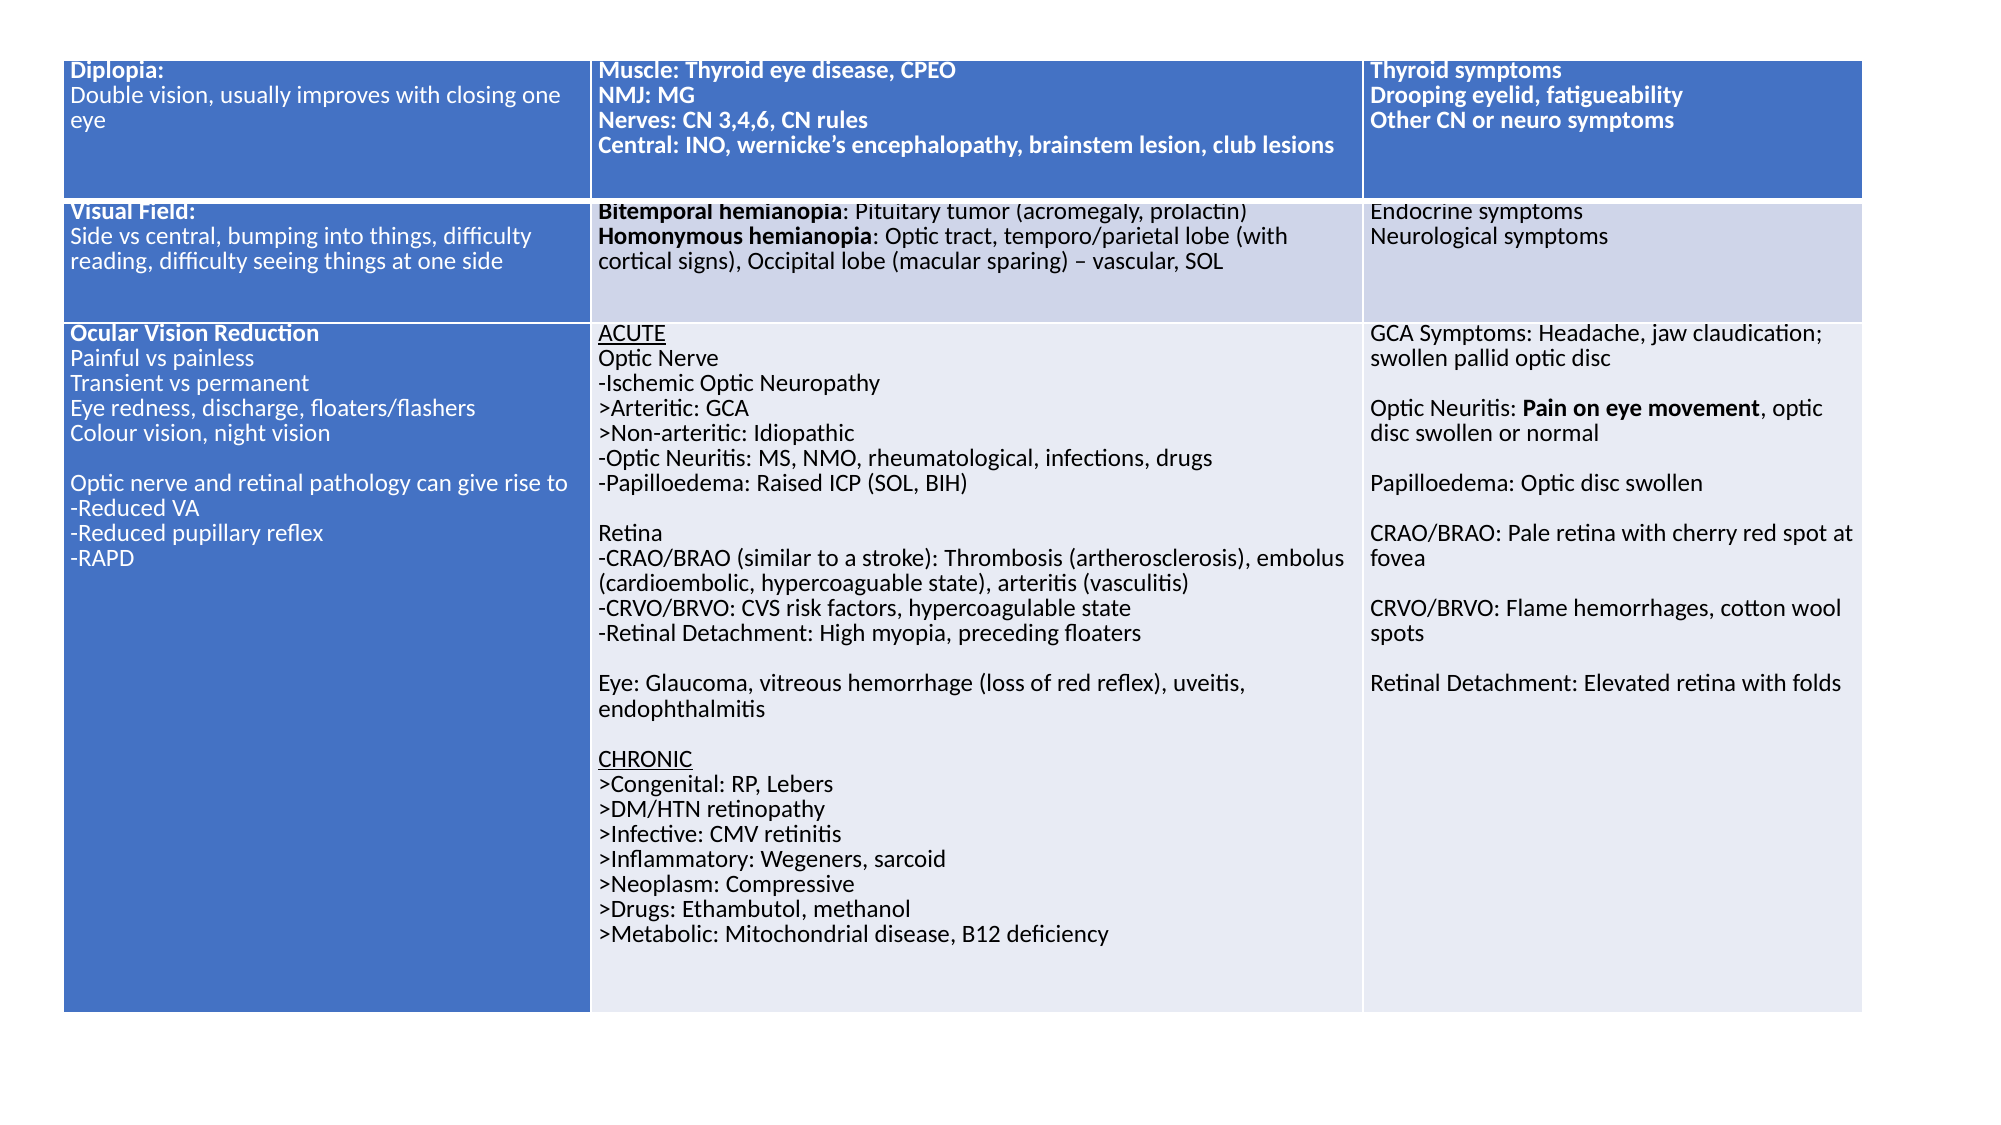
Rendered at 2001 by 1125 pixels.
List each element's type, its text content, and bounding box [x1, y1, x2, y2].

table_header Muscle: Thyroid eye disease, CPEO NMJ: MG Nerves: CN 3,4,6, CN rules Central: INO, wernicke’s encephalopathy, brainstem lesion, club lesions [592, 61, 1362, 198]
table_cell Visual Field: Side vs central, bumping into things, difficulty reading, difficulty seeing things at one side [64, 204, 590, 322]
table_cell Ocular Vision Reduction Painful vs painless Transient vs permanent Eye redness, discharge, floaters/flashers Colour vision, night vision Optic nerve and retinal pathology can give rise to -Reduced VA -Reduced pupillary reflex -RAPD [64, 324, 590, 1012]
table_cell Endocrine symptoms Neurological symptoms [1364, 204, 1862, 322]
table_header Diplopia: Double vision, usually improves with closing one eye [64, 61, 590, 198]
table_header Thyroid symptoms Drooping eyelid, fatigueability Other CN or neuro symptoms [1364, 61, 1862, 198]
table_cell GCA Symptoms: Headache, jaw claudication; swollen pallid optic disc Optic Neuritis: Pain on eye movement, optic disc swollen or normal Papilloedema: Optic disc swollen CRAO/BRAO: Pale retina with cherry red spot at fovea CRVO/BRVO: Flame hemorrhages, cotton wool spots Retinal Detachment: Elevated retina with folds [1364, 324, 1862, 1012]
table_cell Bitemporal hemianopia: Pituitary tumor (acromegaly, prolactin) Homonymous hemianopia: Optic tract, temporo/parietal lobe (with cortical signs), Occipital lobe (macular sparing) – vascular, SOL [592, 204, 1362, 322]
table_cell ACUTE Optic Nerve -Ischemic Optic Neuropathy >Arteritic: GCA >Non-arteritic: Idiopathic -Optic Neuritis: MS, NMO, rheumatological, infections, drugs -Papilloedema: Raised ICP (SOL, BIH) Retina -CRAO/BRAO (similar to a stroke): Thrombosis (artherosclerosis), embolus (cardioembolic, hypercoaguable state), arteritis (vasculitis) -CRVO/BRVO: CVS risk factors, hypercoagulable state -Retinal Detachment: High myopia, preceding floaters Eye: Glaucoma, vitreous hemorrhage (loss of red reflex), uveitis, endophthalmitis CHRONIC >Congenital: RP, Lebers >DM/HTN retinopathy >Infective: CMV retinitis >Inflammatory: Wegeners, sarcoid >Neoplasm: Compressive >Drugs: Ethambutol, methanol >Metabolic: Mitochondrial disease, B12 deficiency [592, 324, 1362, 1012]
